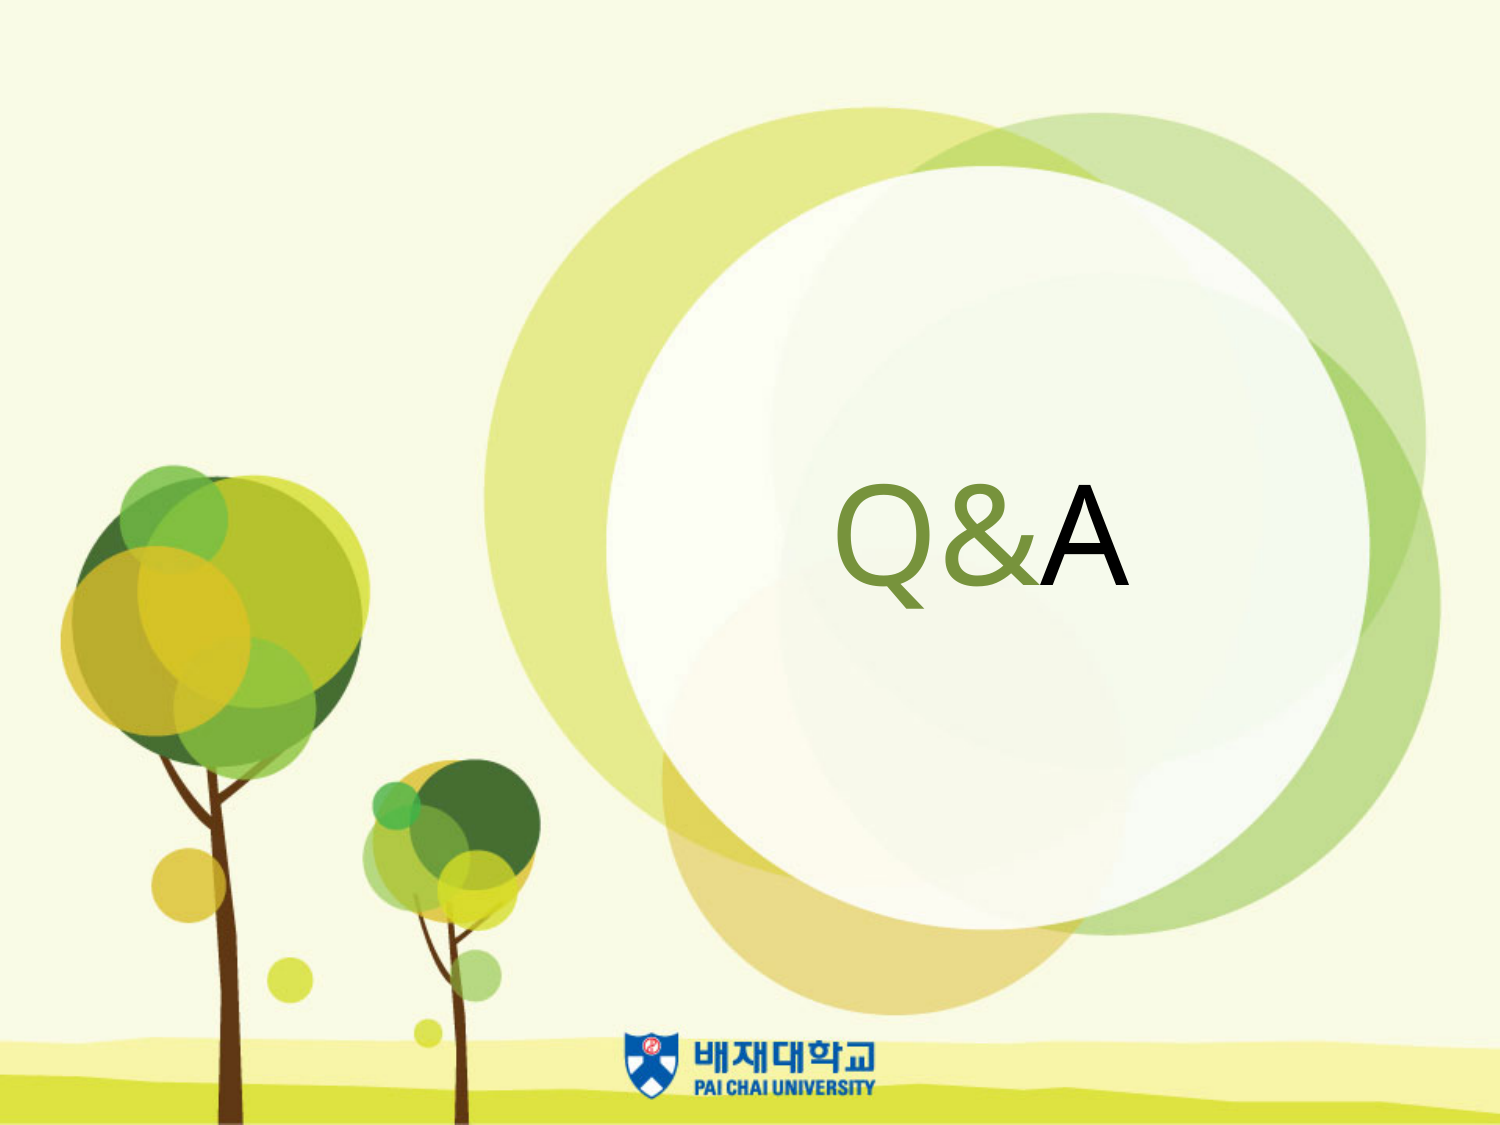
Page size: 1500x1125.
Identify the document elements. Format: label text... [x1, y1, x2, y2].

title Q&A [809, 408, 1151, 651]
picture [0, 0, 1500, 1125]
